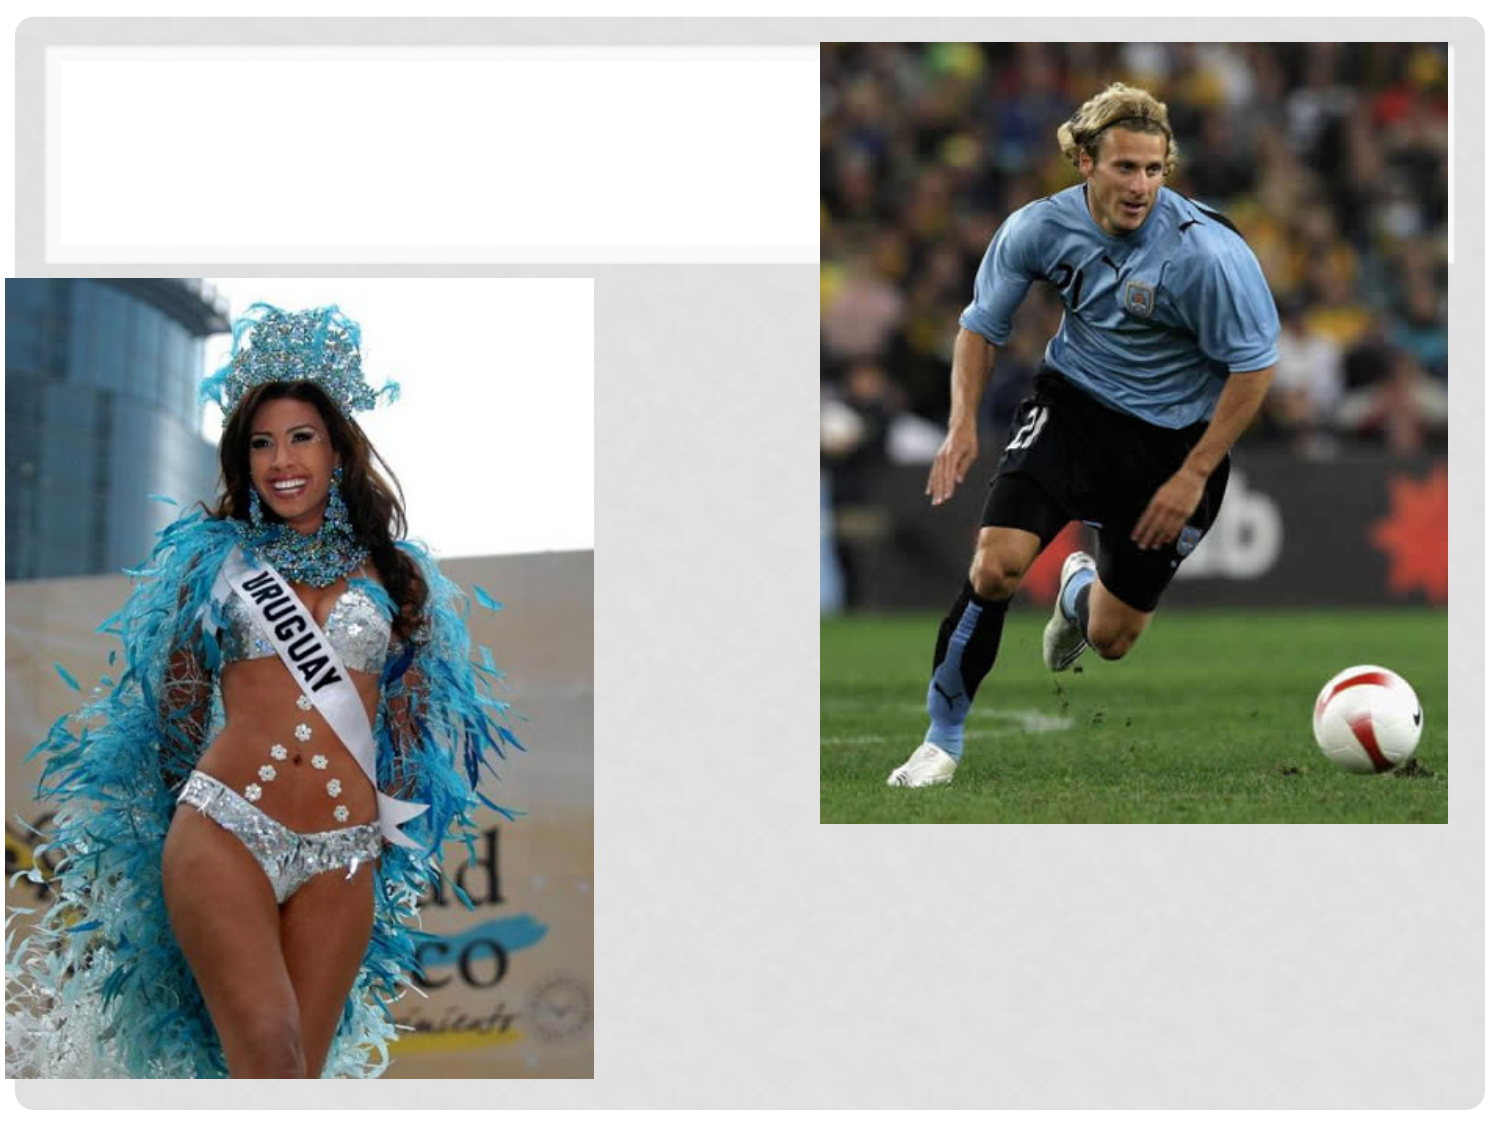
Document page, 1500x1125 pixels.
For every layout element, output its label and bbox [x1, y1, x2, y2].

picture [5, 278, 594, 1080]
picture [820, 42, 1448, 825]
